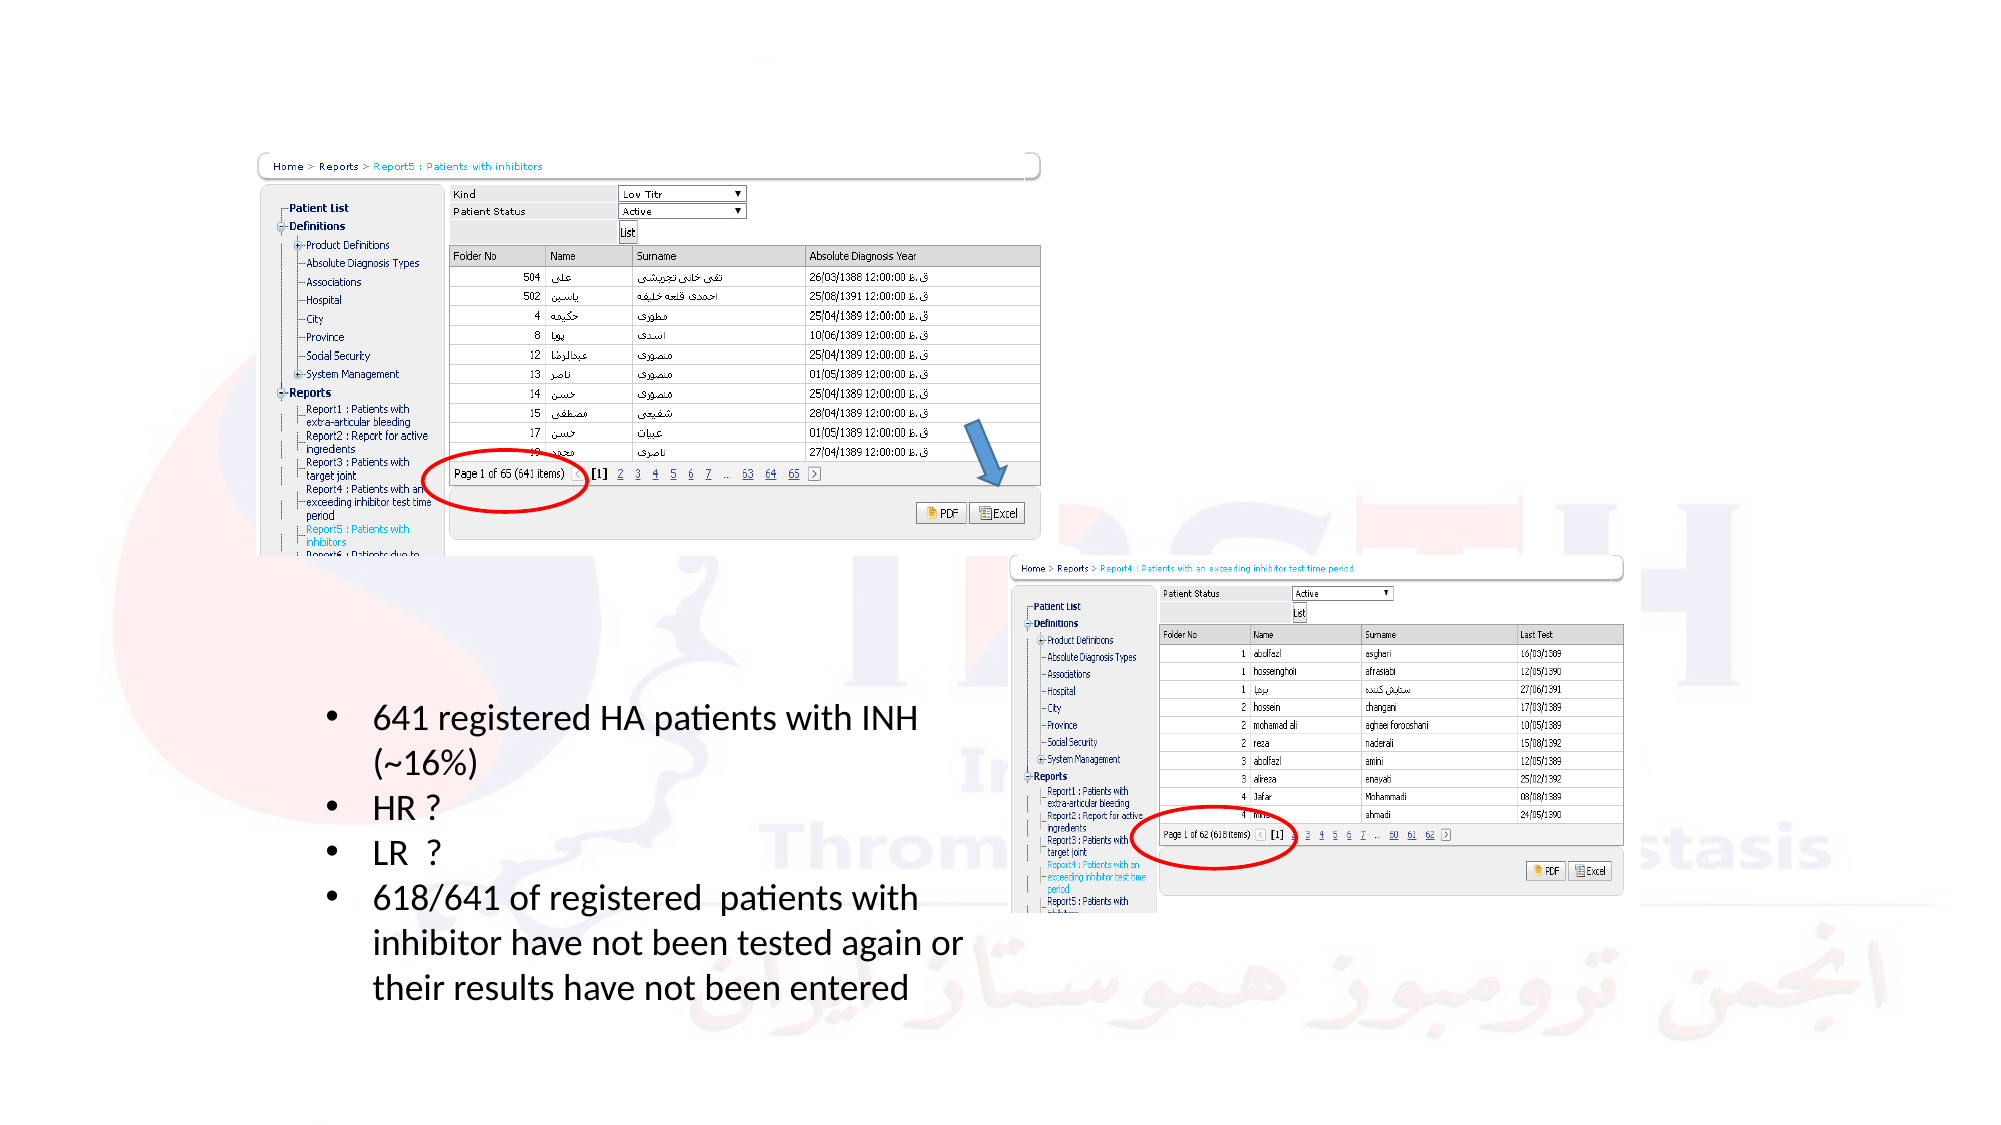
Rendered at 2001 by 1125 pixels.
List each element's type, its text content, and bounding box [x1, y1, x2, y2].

text_box 641 registered HA patients with INH (~16%) HR ? LR ? 618/641 of registered patients with inhibitor have not been tested again or their results have not been entered [310, 640, 988, 1016]
picture [256, 150, 1641, 914]
